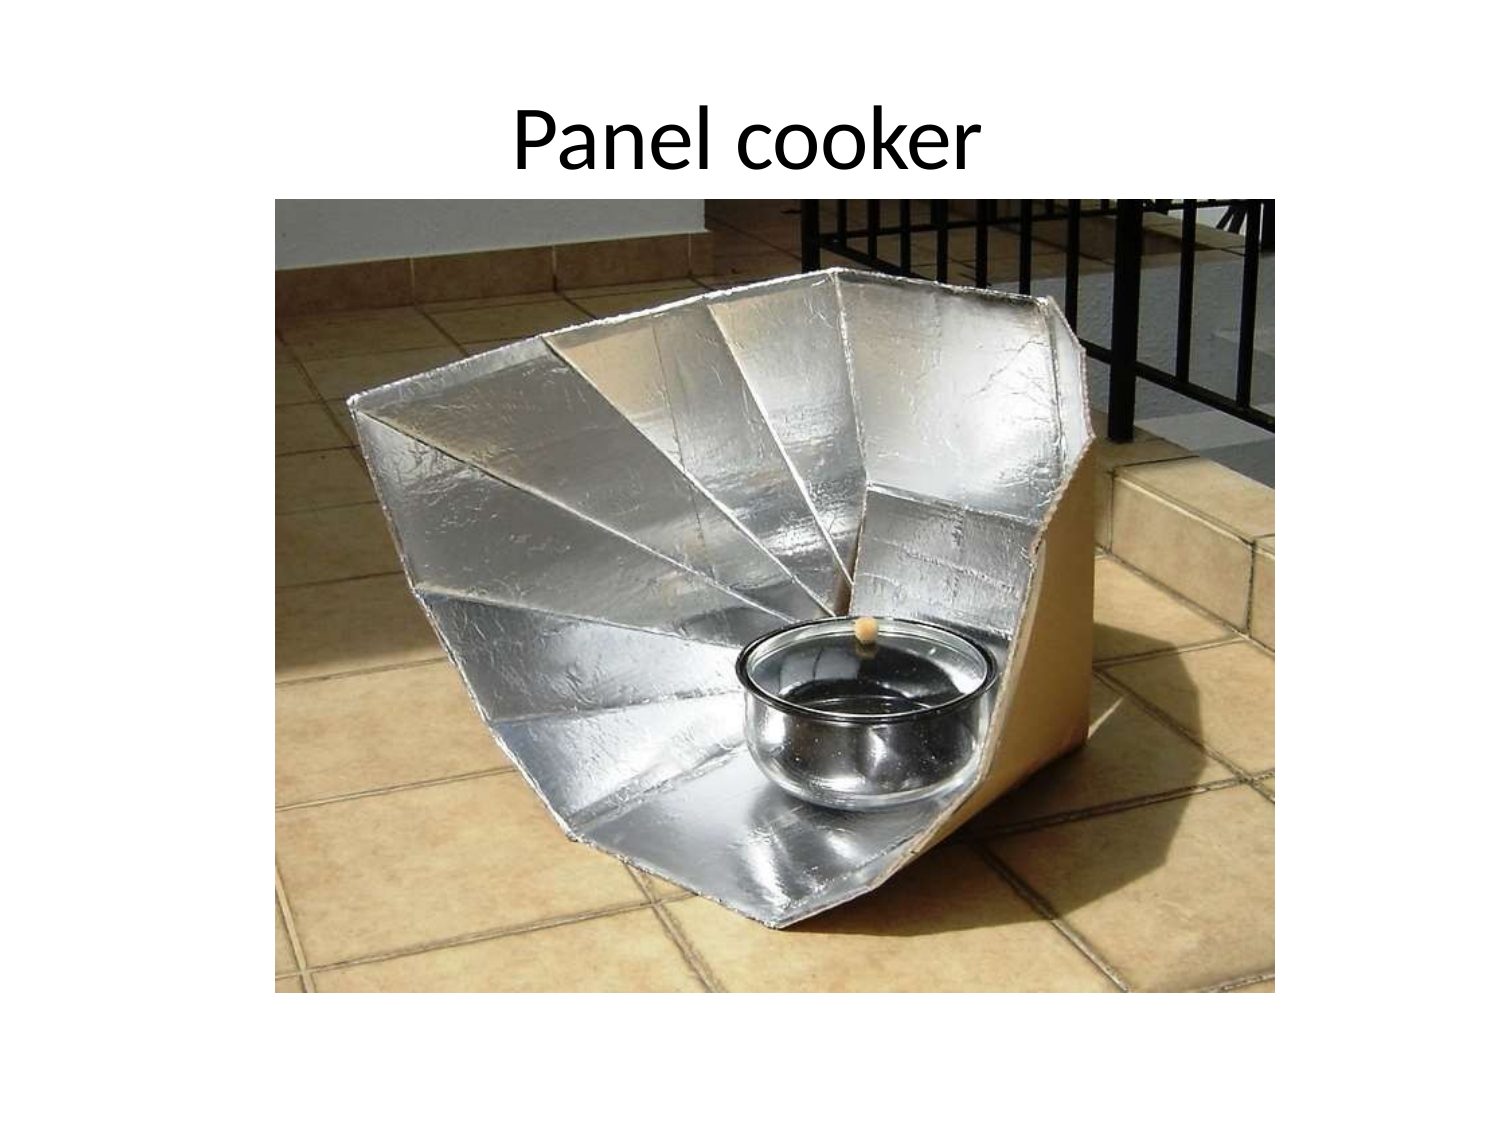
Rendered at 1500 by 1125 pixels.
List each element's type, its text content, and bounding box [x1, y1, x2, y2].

text_box [275, 199, 1275, 993]
title Panel cooker [509, 75, 991, 199]
